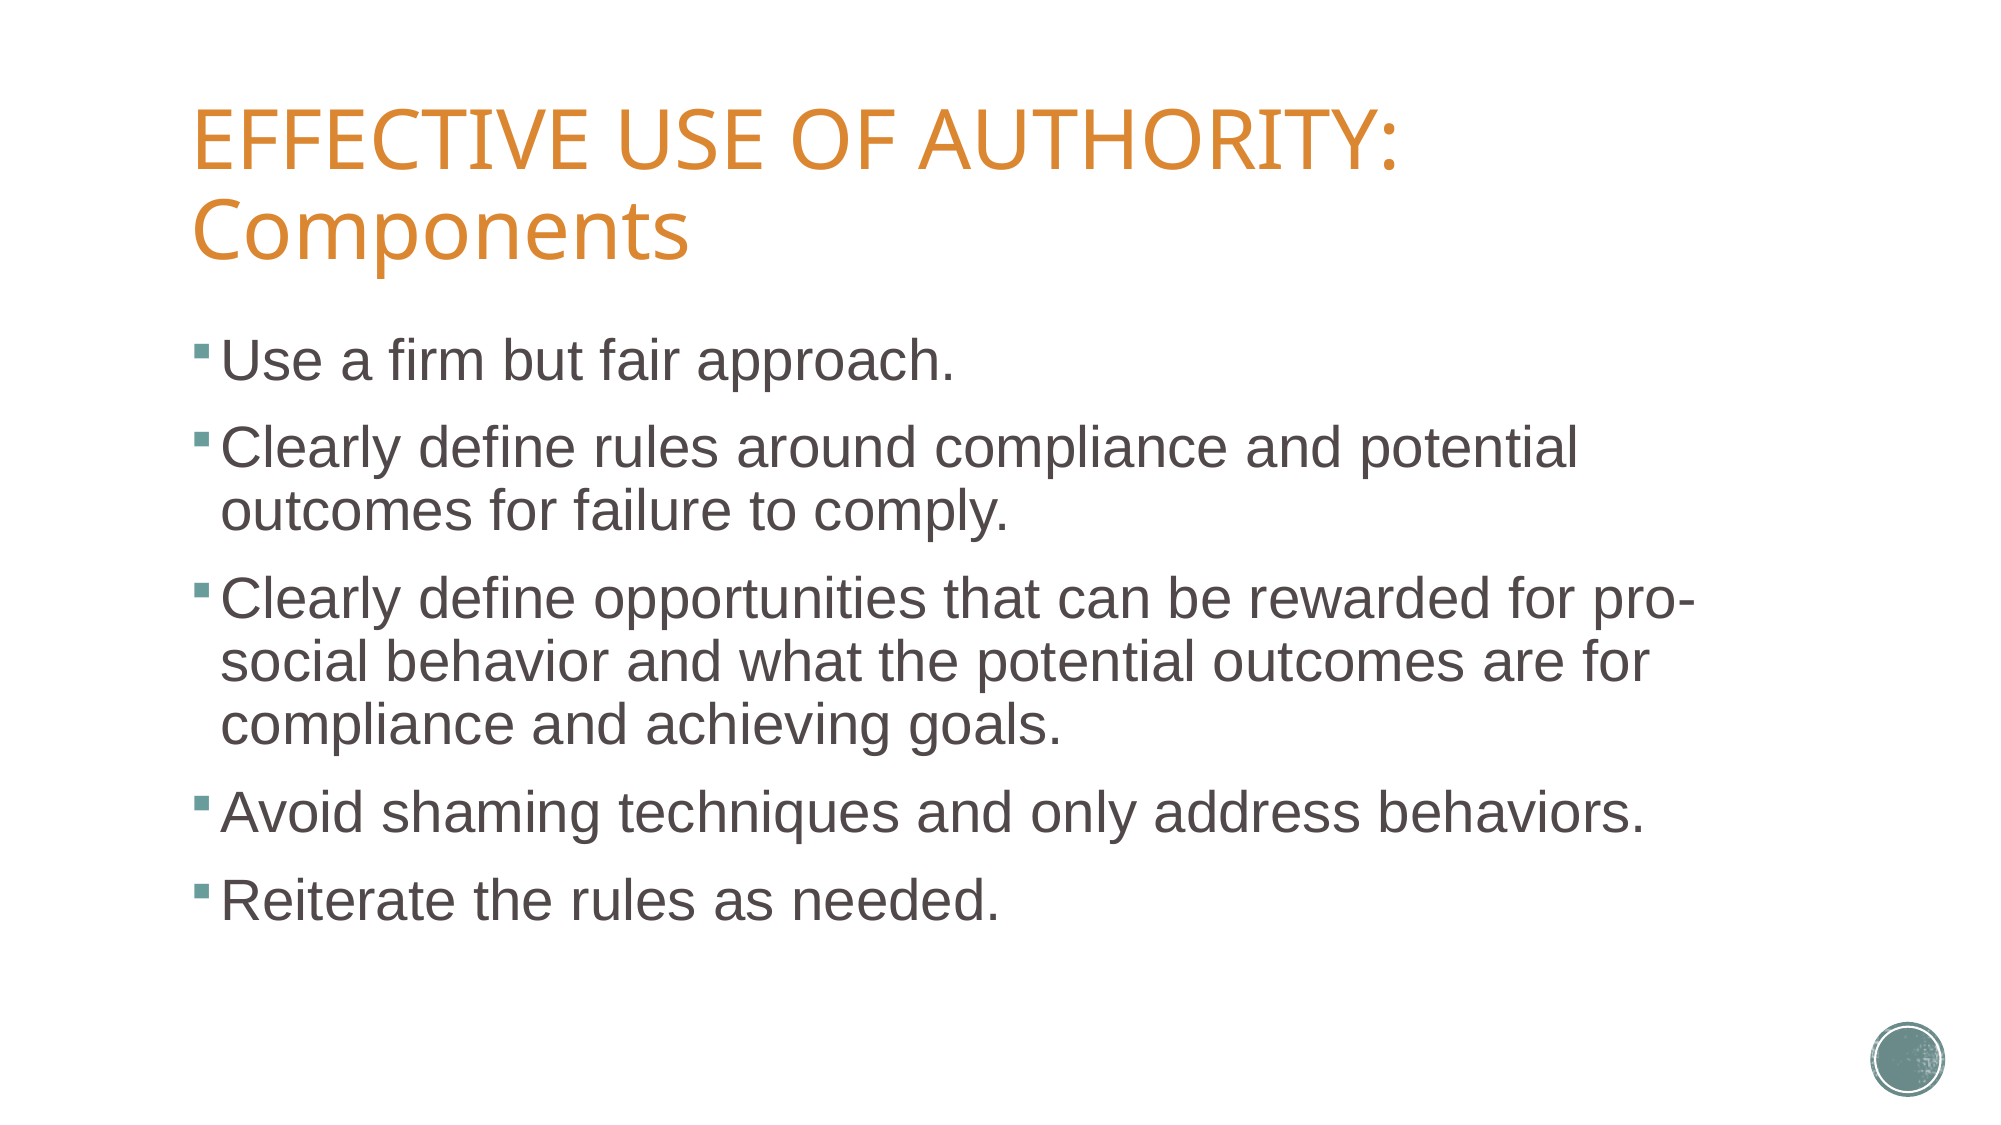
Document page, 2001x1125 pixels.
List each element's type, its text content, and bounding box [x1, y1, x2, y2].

list Use a firm but fair approach. Clearly define rules around compliance and potential outcomes for failure to comply. Clearly define opportunities that can be rewarded for pro-social behavior and what the potential outcomes are for compliance and achieving goals. Avoid shaming techniques and only address behaviors. Reiterate the rules as needed. [175, 322, 1826, 1013]
title EFFECTIVE USE OF AUTHORITY: Components [175, 79, 1826, 296]
